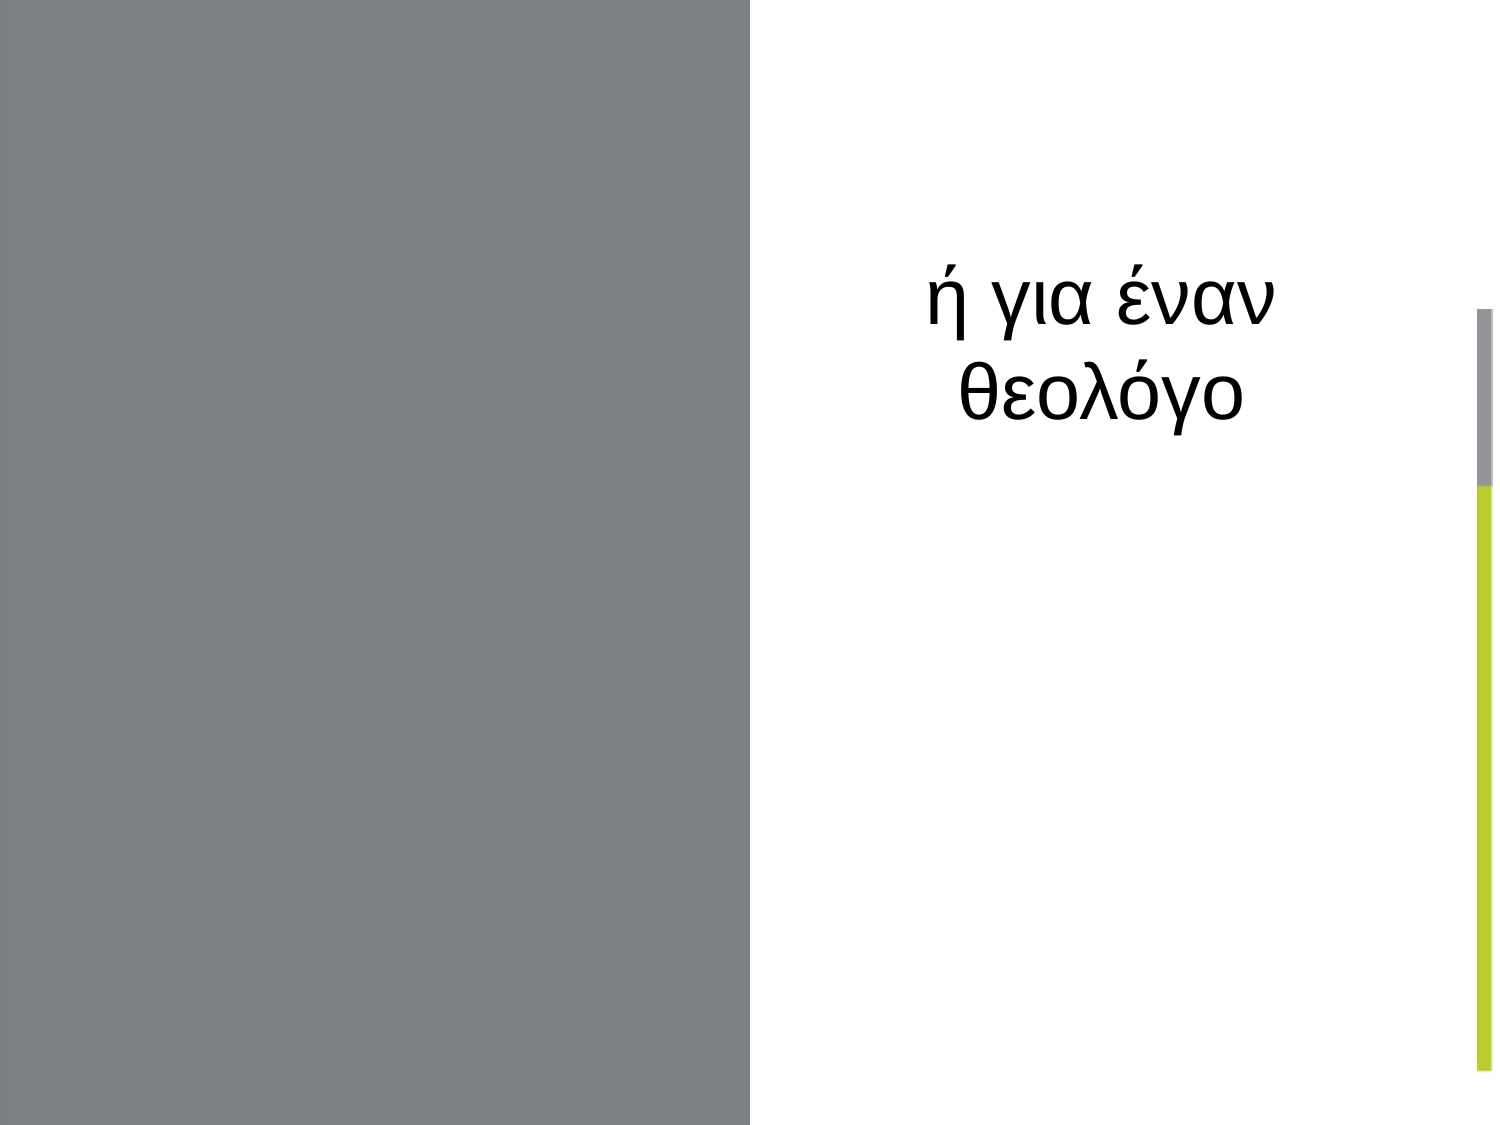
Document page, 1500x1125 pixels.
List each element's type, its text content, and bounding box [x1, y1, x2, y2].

picture [0, 0, 751, 1125]
picture [1477, 309, 1494, 1074]
text_box ή για έναν θεολόγο [767, 237, 1436, 443]
